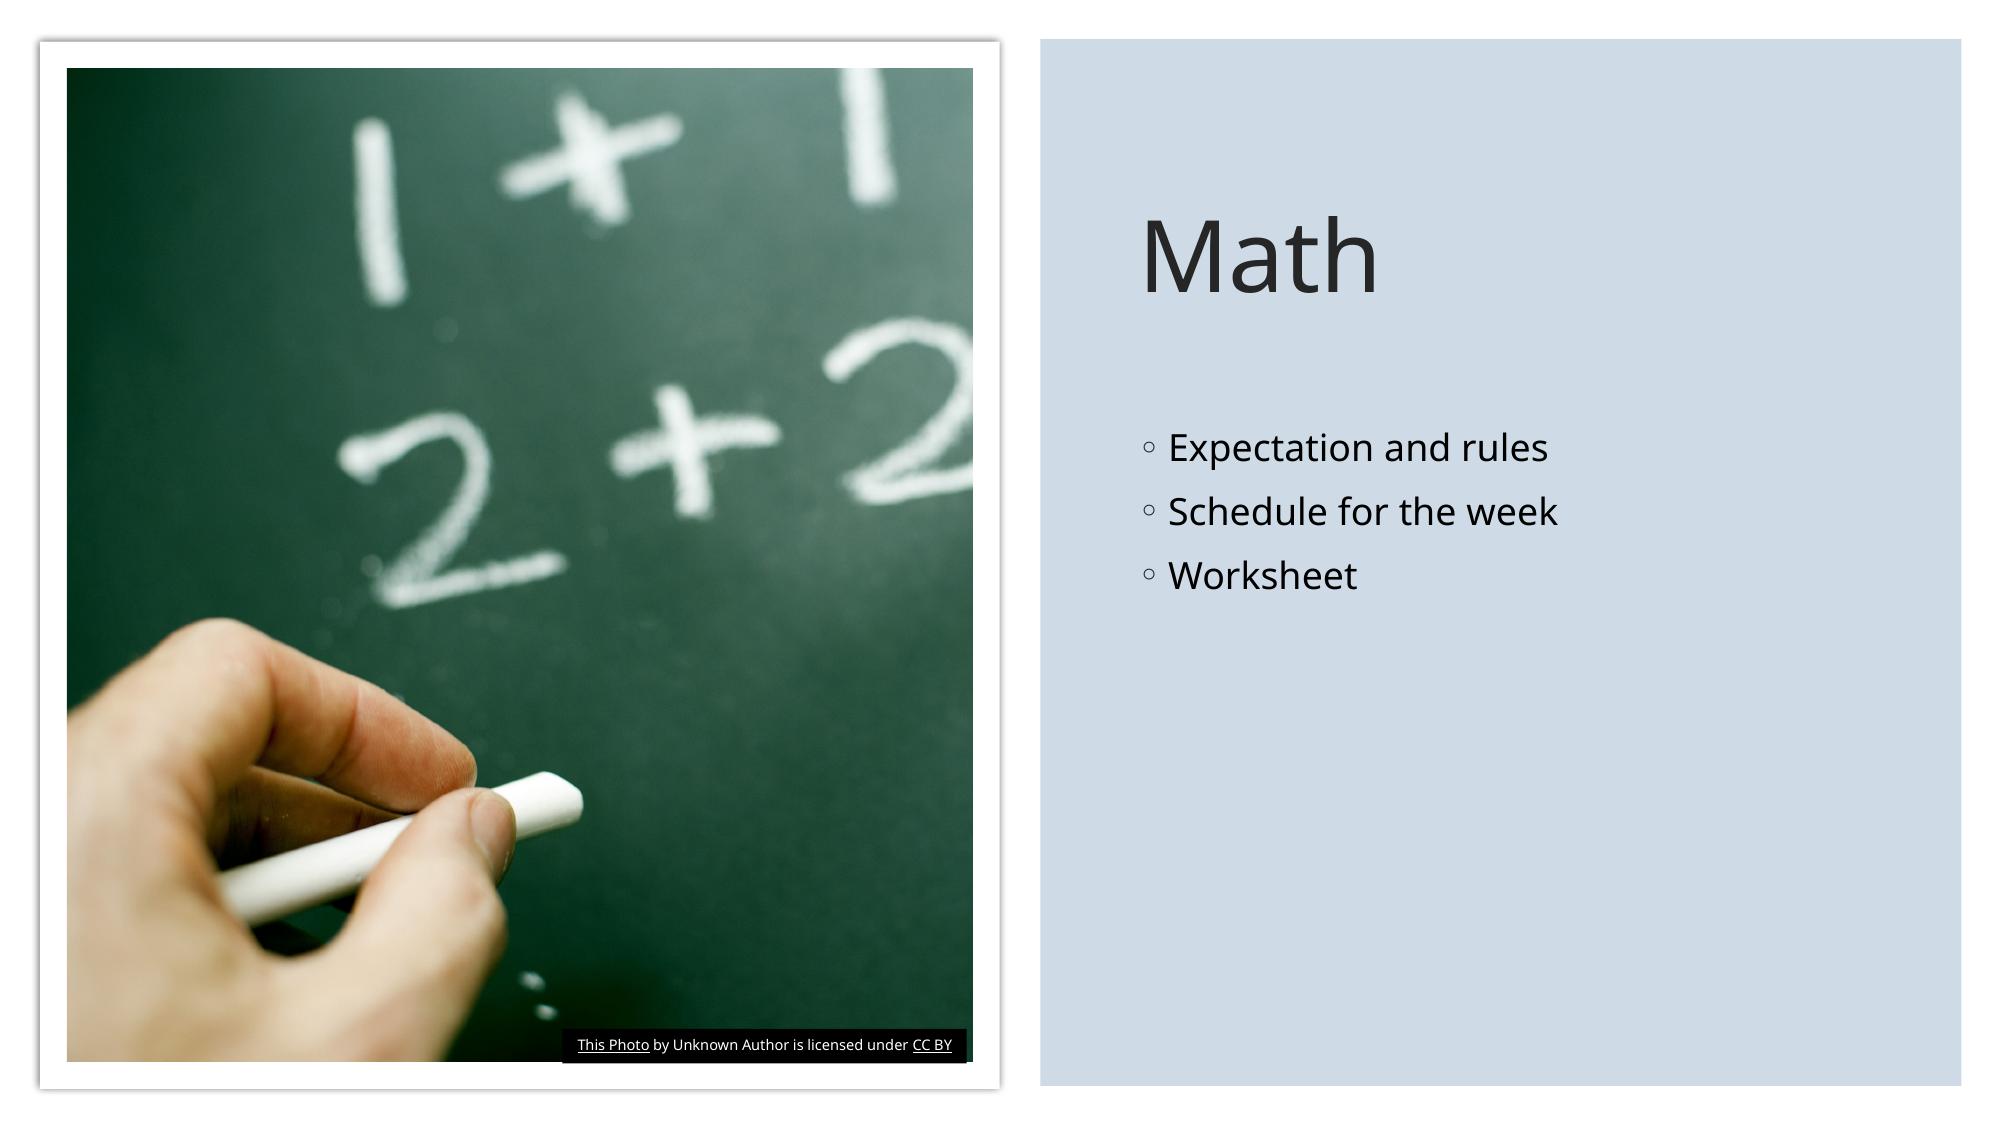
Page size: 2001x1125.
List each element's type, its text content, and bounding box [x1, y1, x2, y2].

list Expectation and rules Schedule for the week Worksheet [1123, 416, 1878, 1007]
text_box [39, 41, 1000, 1089]
title Math [1123, 119, 1878, 402]
text_box [0, 0, 1041, 1125]
picture [66, 68, 973, 1062]
